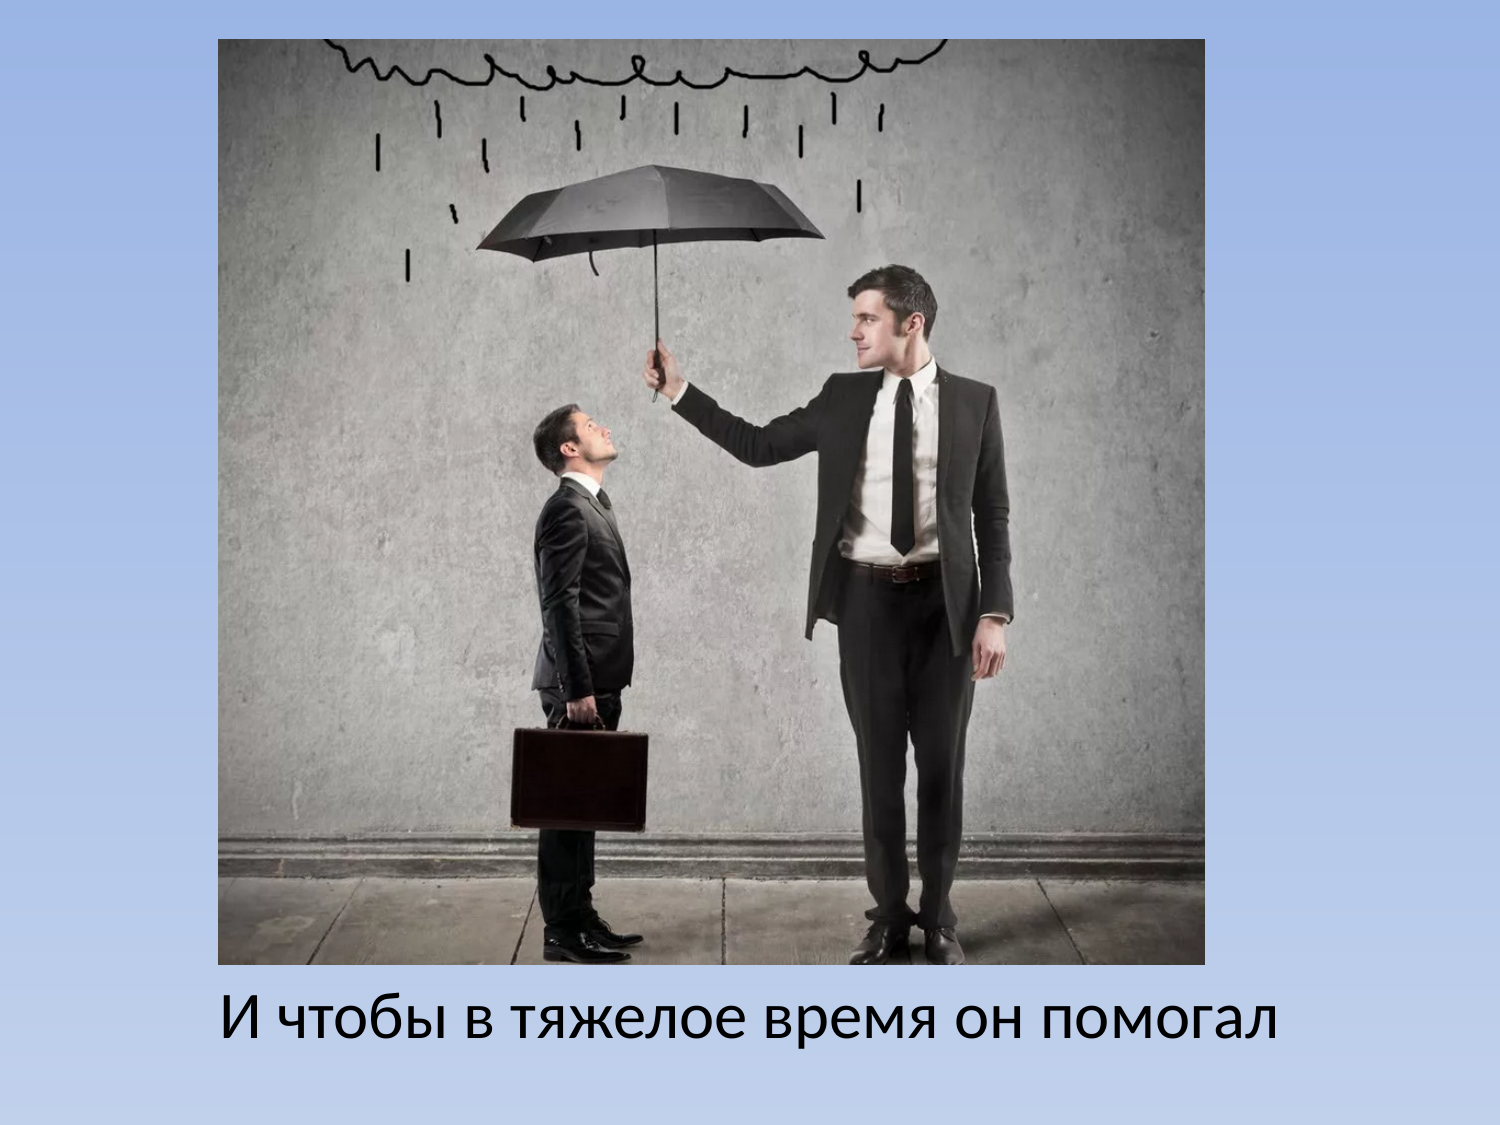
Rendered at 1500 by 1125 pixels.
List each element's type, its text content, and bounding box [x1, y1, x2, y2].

list И чтобы в тяжелое время он помогал [75, 964, 1425, 1083]
picture [218, 39, 1205, 965]
